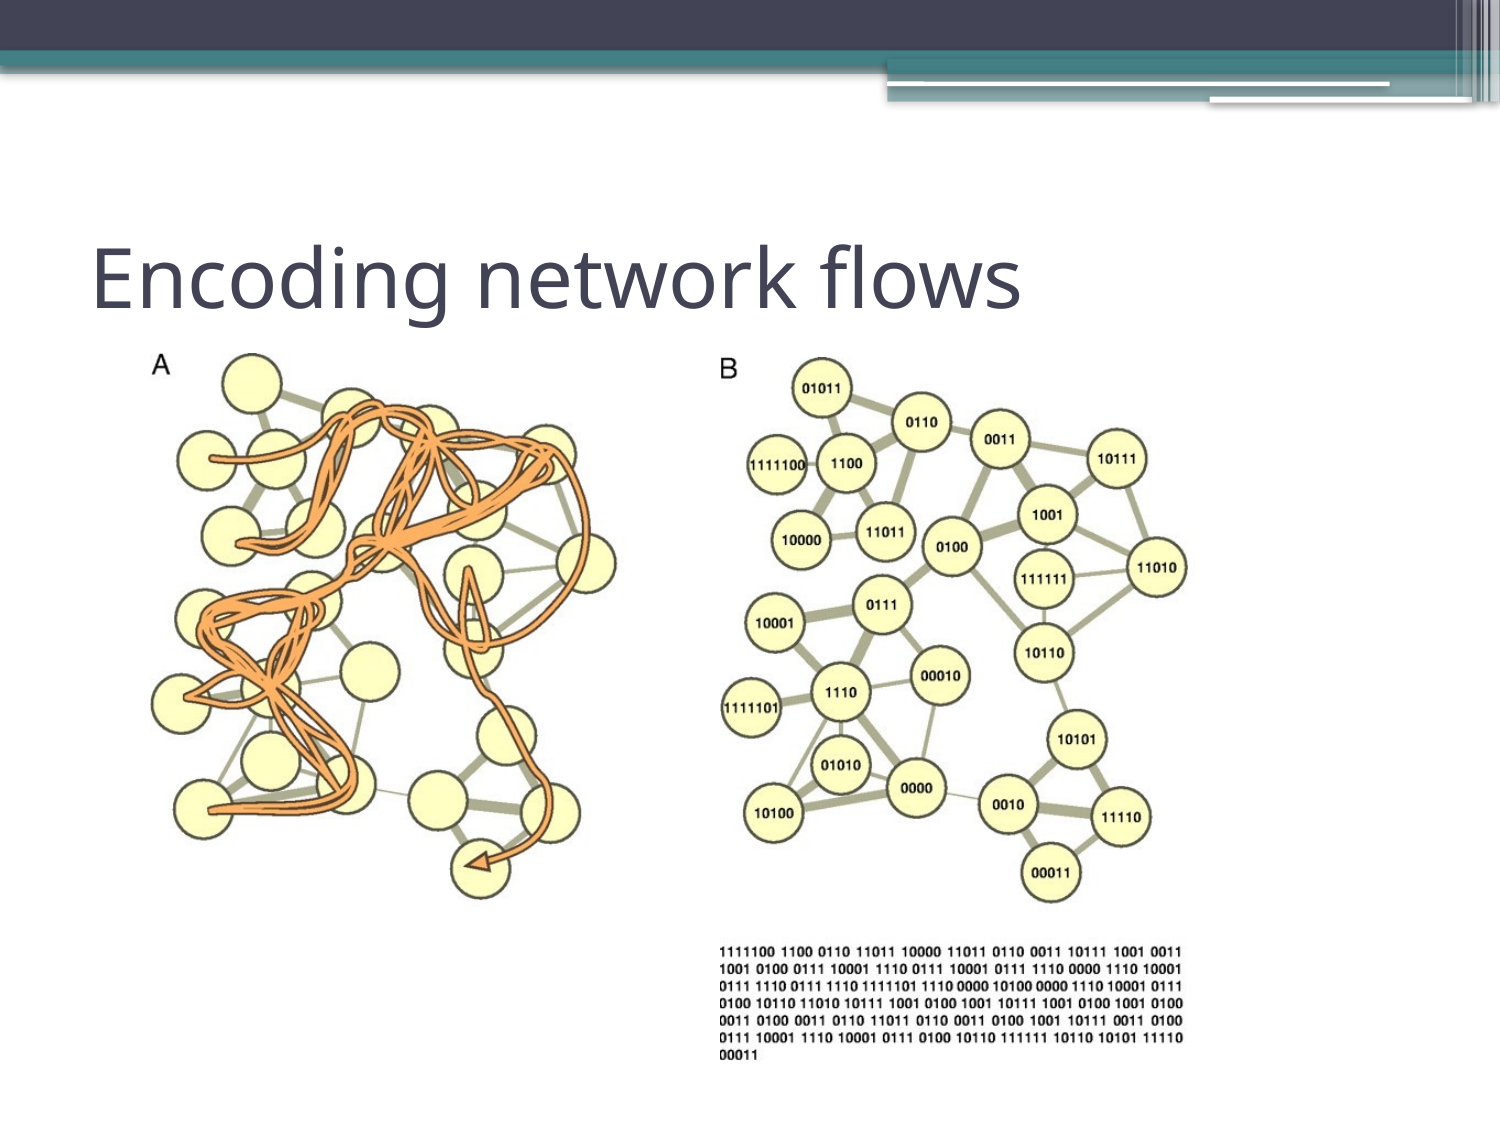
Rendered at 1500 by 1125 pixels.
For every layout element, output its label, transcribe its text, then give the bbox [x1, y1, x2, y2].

title Encoding network flows [75, 187, 1425, 363]
picture [149, 353, 659, 1063]
picture [720, 357, 1199, 1062]
